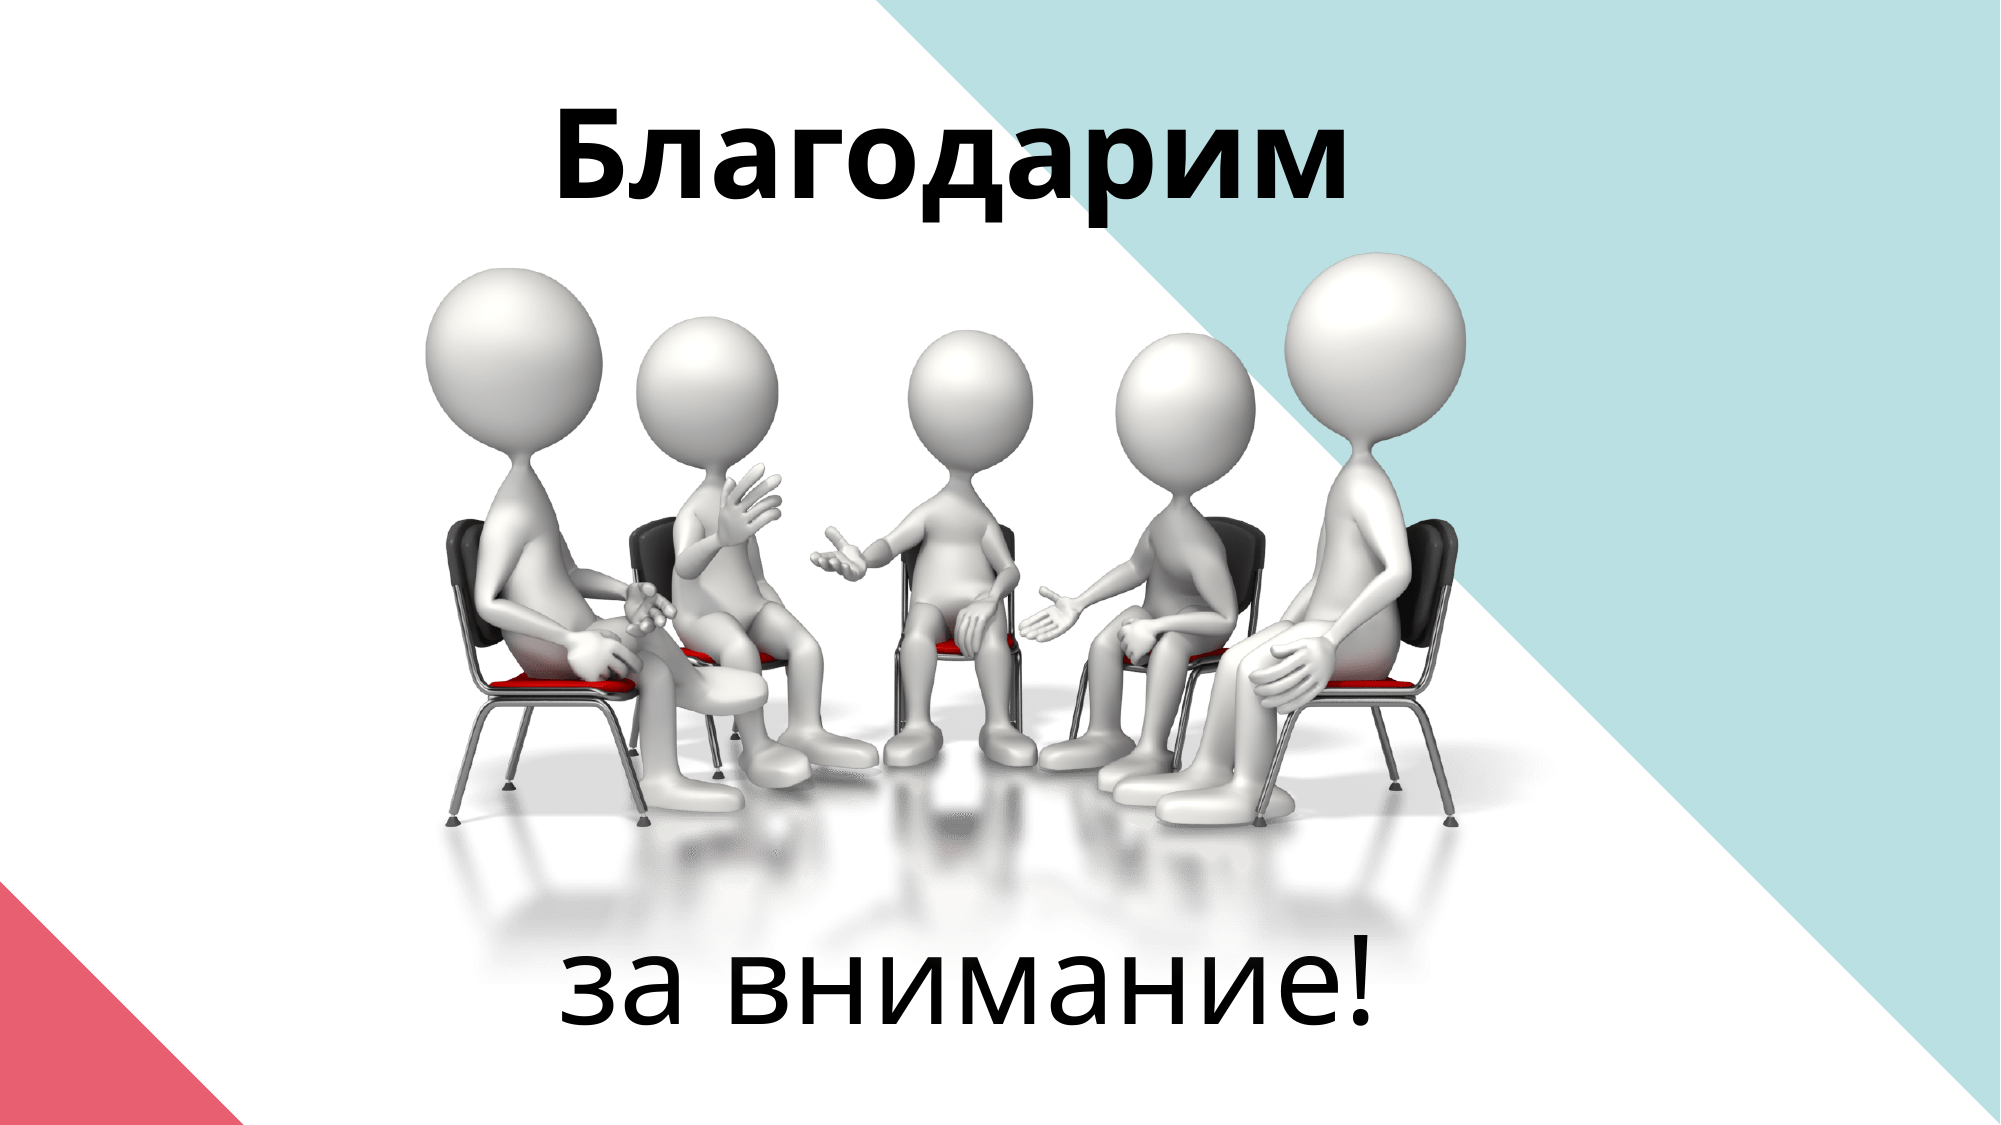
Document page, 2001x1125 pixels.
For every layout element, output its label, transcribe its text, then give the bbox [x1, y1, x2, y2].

text_box [874, 0, 2000, 1125]
subtitle за внимание! [218, 909, 1719, 1060]
picture [327, 203, 1582, 988]
title Благодарим [264, 78, 1640, 233]
text_box [0, 879, 246, 1125]
